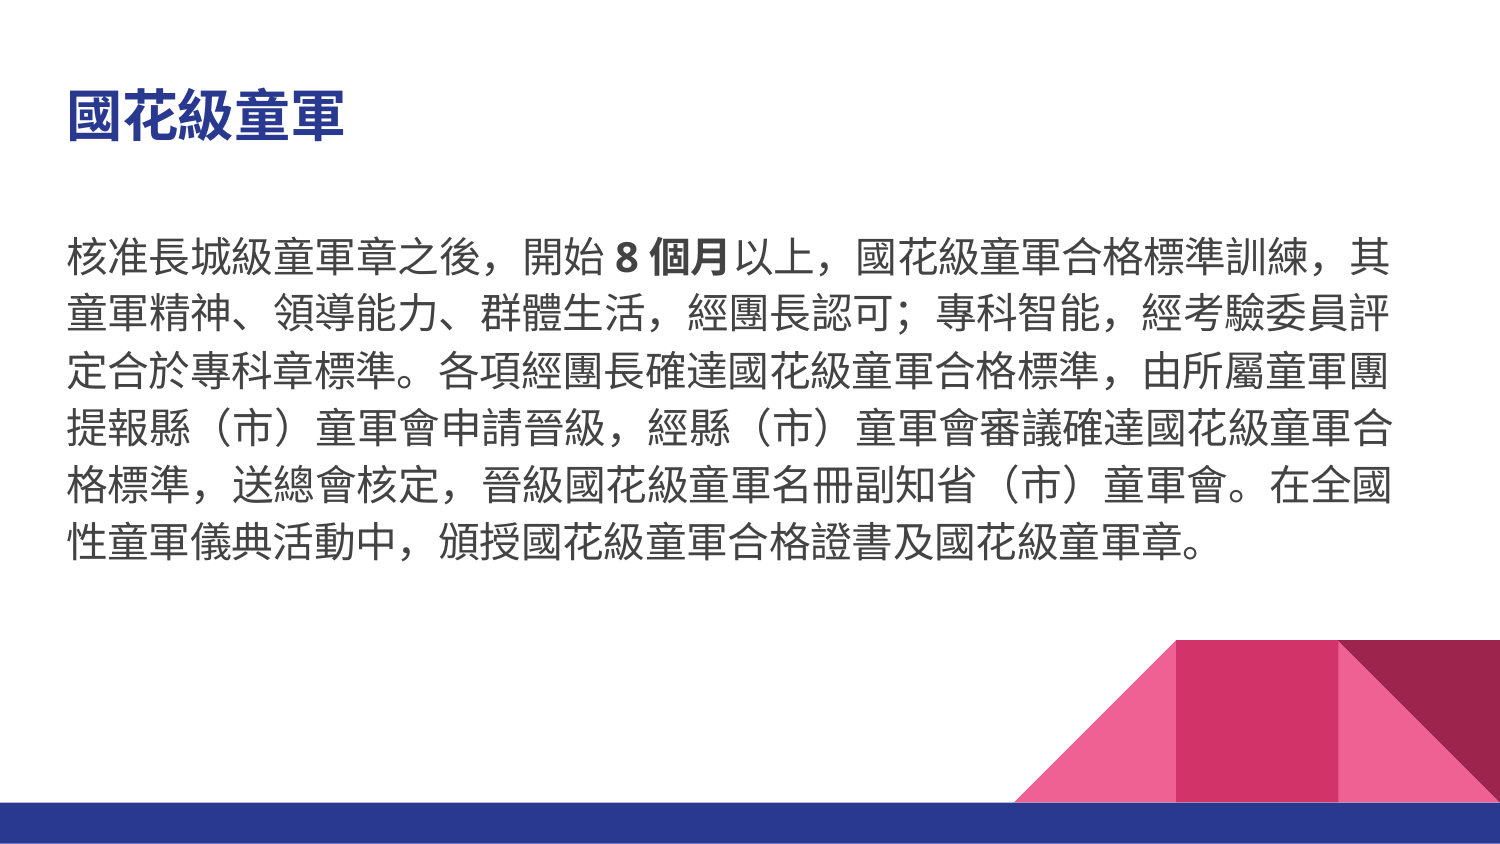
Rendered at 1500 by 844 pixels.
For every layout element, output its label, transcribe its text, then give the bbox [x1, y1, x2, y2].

text_box 核准長城級童軍章之後，開始8個月以上，國花級童軍合格標準訓練，其童軍精神、領導能力、群體生活，經團長認可；專科智能，經考驗委員評定合於專科章標準。各項經團長確達國花級童軍合格標準，由所屬童軍團提報縣（市）童軍會申請晉級，經縣（市）童軍會審議確達國花級童軍合格標準，送總會核定，晉級國花級童軍名冊副知省（市）童軍會。在全國性童軍儀典活動中，頒授國花級童軍合格證書及國花級童軍章。 [64, 221, 1428, 566]
title 國花級童軍 [64, 78, 350, 221]
